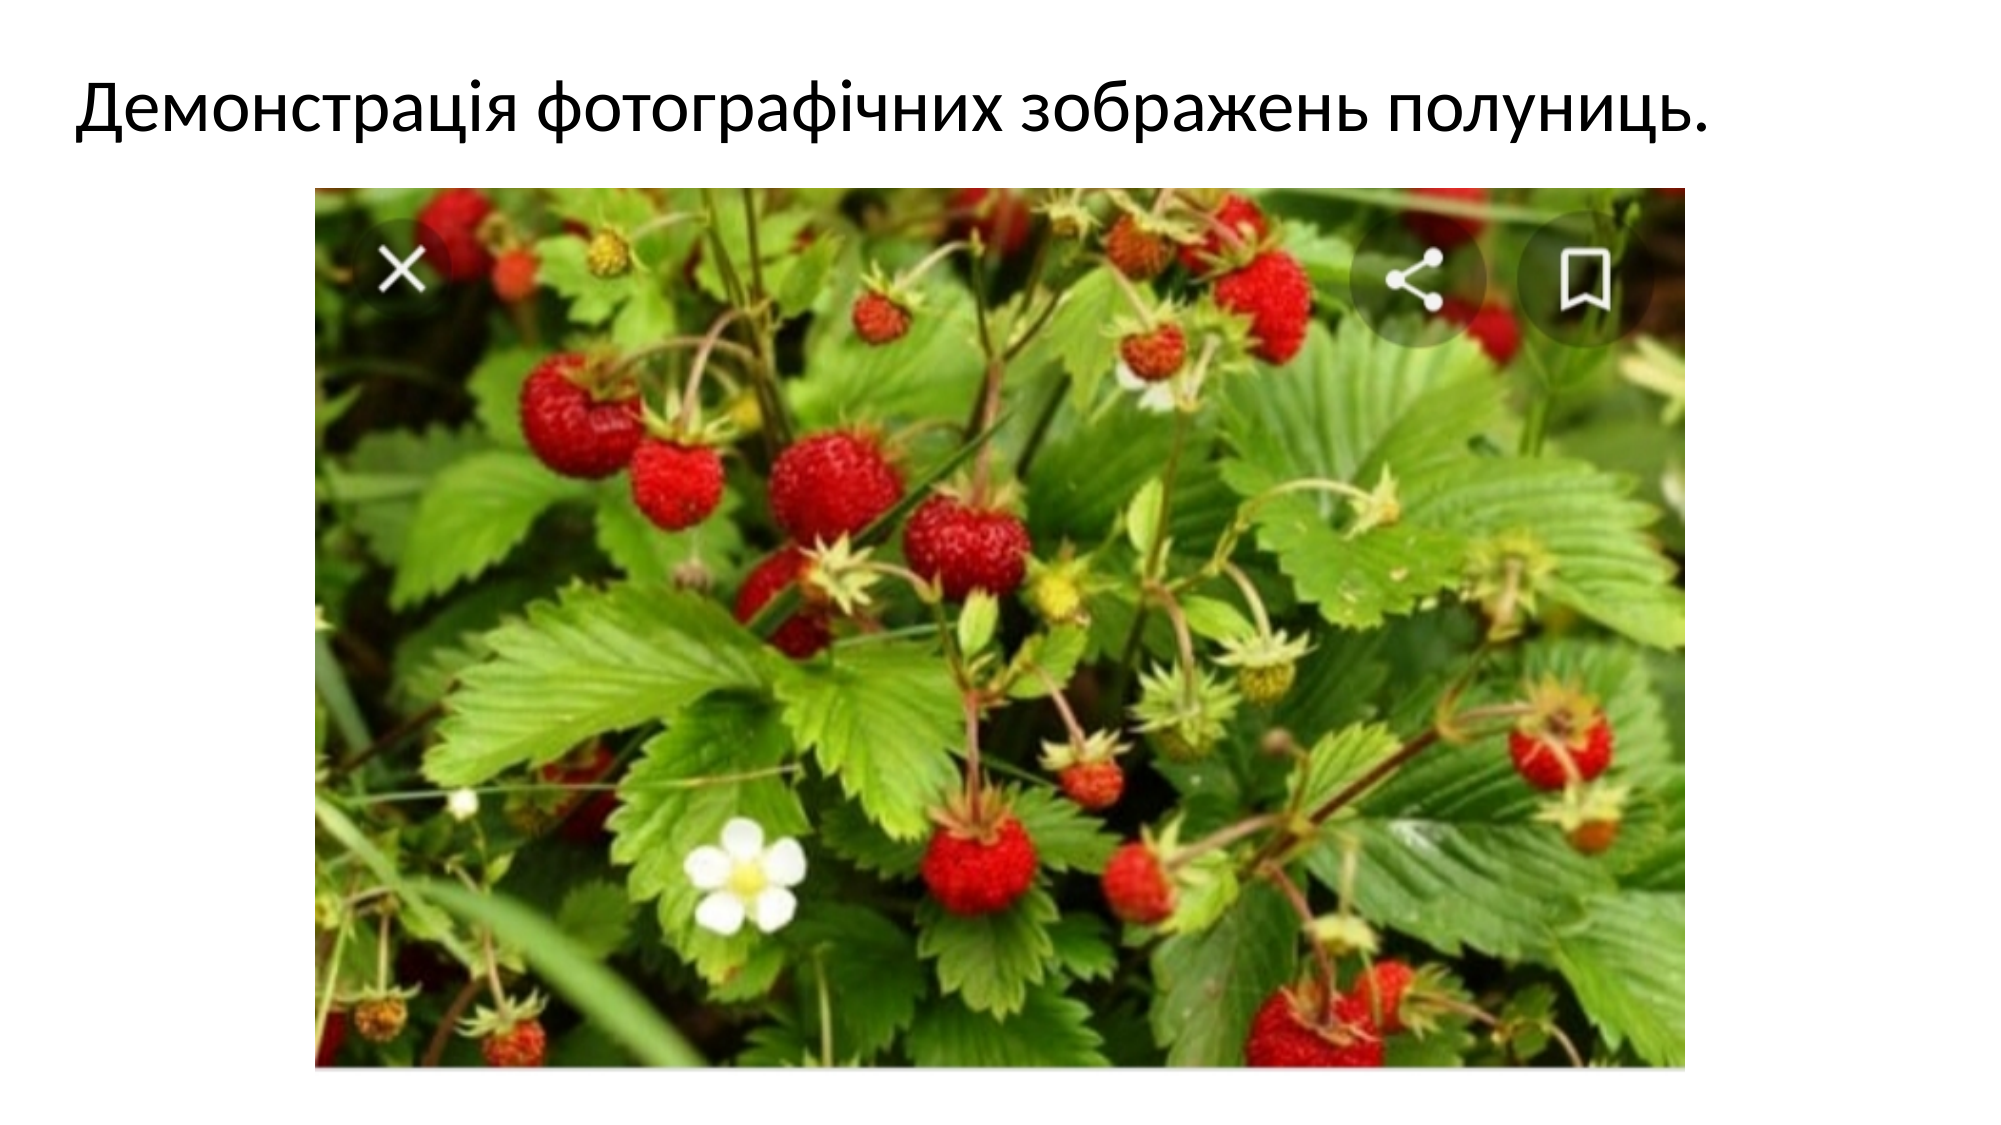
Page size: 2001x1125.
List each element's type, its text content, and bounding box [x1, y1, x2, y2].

picture [315, 187, 1685, 1076]
text_box Демонстрація фотографічних зображень полуниць. [60, 49, 1863, 154]
